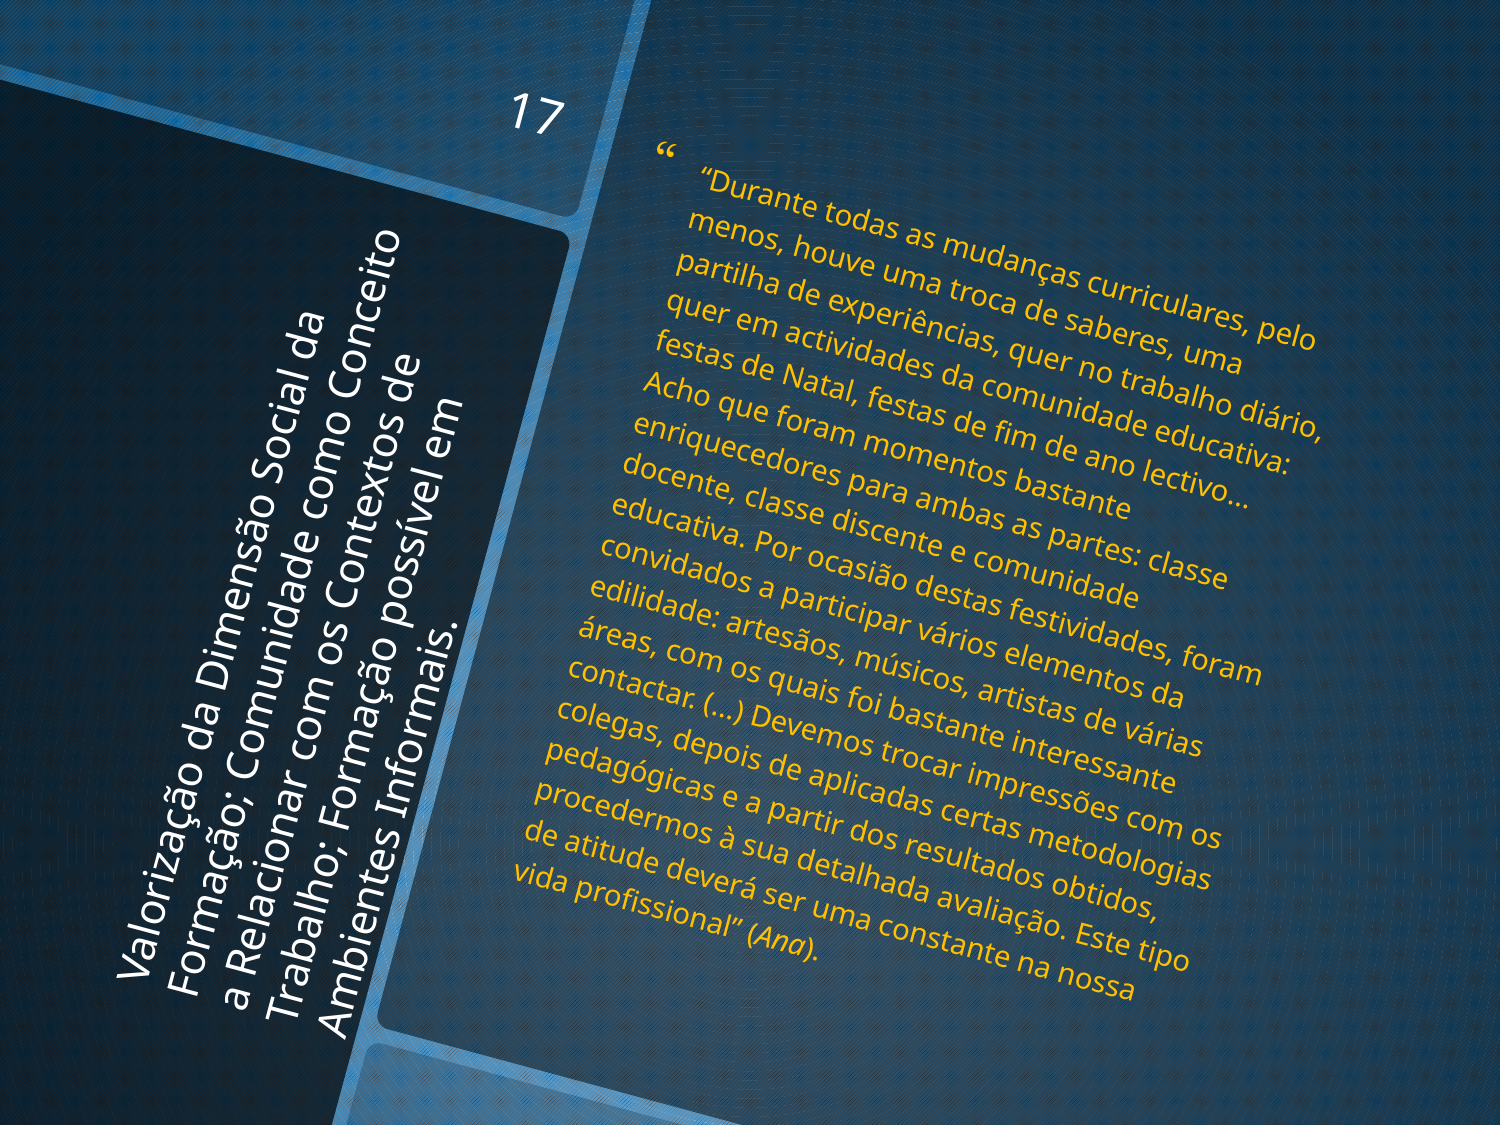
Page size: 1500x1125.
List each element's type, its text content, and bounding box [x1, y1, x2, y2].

list “Durante todas as mudanças curriculares, pelo menos, houve uma troca de saberes, uma partilha de experiências, quer no trabalho diário, quer em actividades da comunidade educativa: festas de Natal, festas de fim de ano lectivo… Acho que foram momentos bastante enriquecedores para ambas as partes: classe docente, classe discente e comunidade educativa. Por ocasião destas festividades, foram convidados a participar vários elementos da edilidade: artesãos, músicos, artistas de várias áreas, com os quais foi bastante interessante contactar. (…) Devemos trocar impressões com os colegas, depois de aplicadas certas metodologias pedagógicas e a partir dos resultados obtidos, procedermos à sua detalhada avaliação. Este tipo de atitude deverá ser uma constante na nossa vida profissional” (Ana). [431, 113, 1385, 1116]
title Valorização da Dimensão Social da Formação; Comunidade como Conceito a Relacionar com os Contextos de Trabalho; Formação possível em Ambientes Informais. [88, 184, 573, 1060]
slide_number 17 [206, 1, 585, 157]
